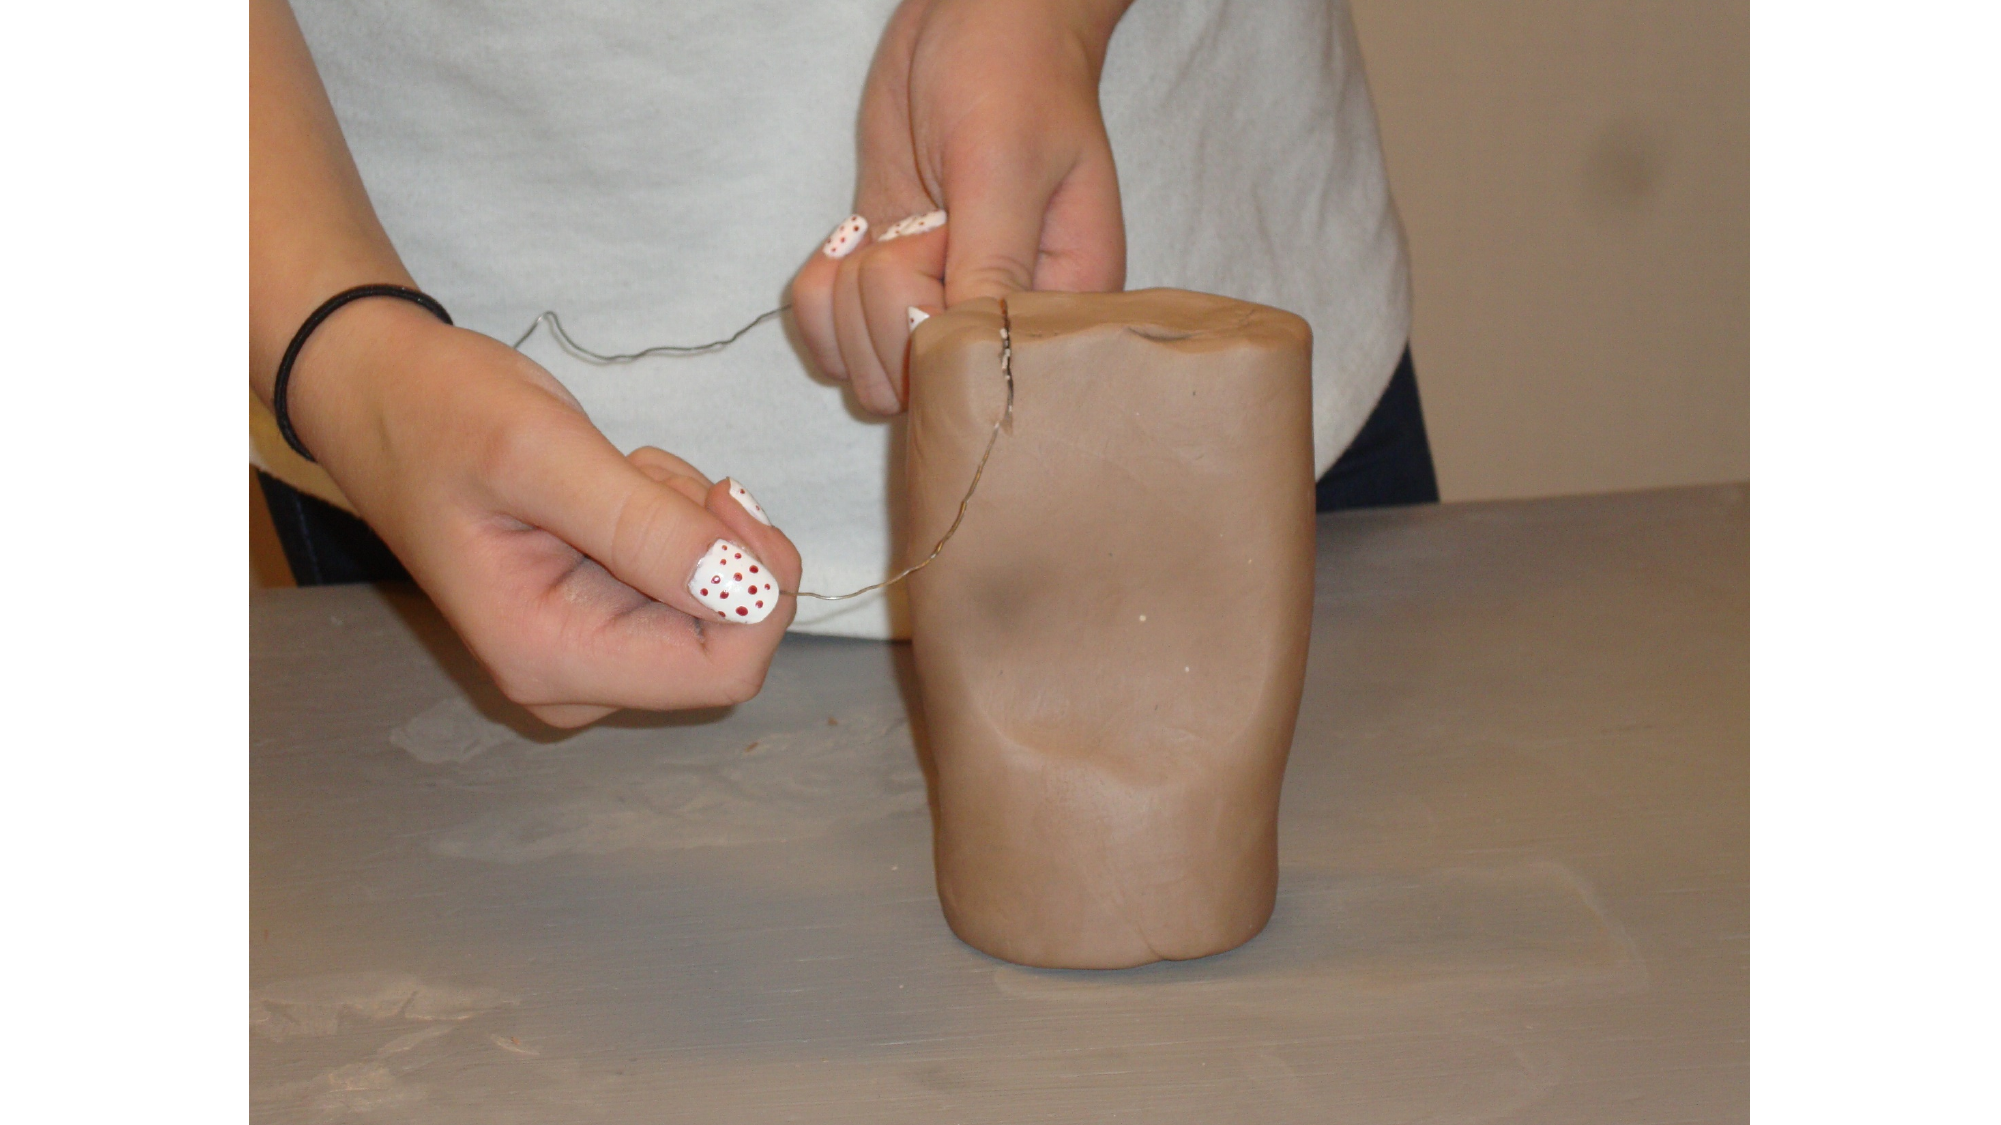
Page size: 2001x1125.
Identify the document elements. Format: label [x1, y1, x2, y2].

picture [249, 0, 1750, 1125]
